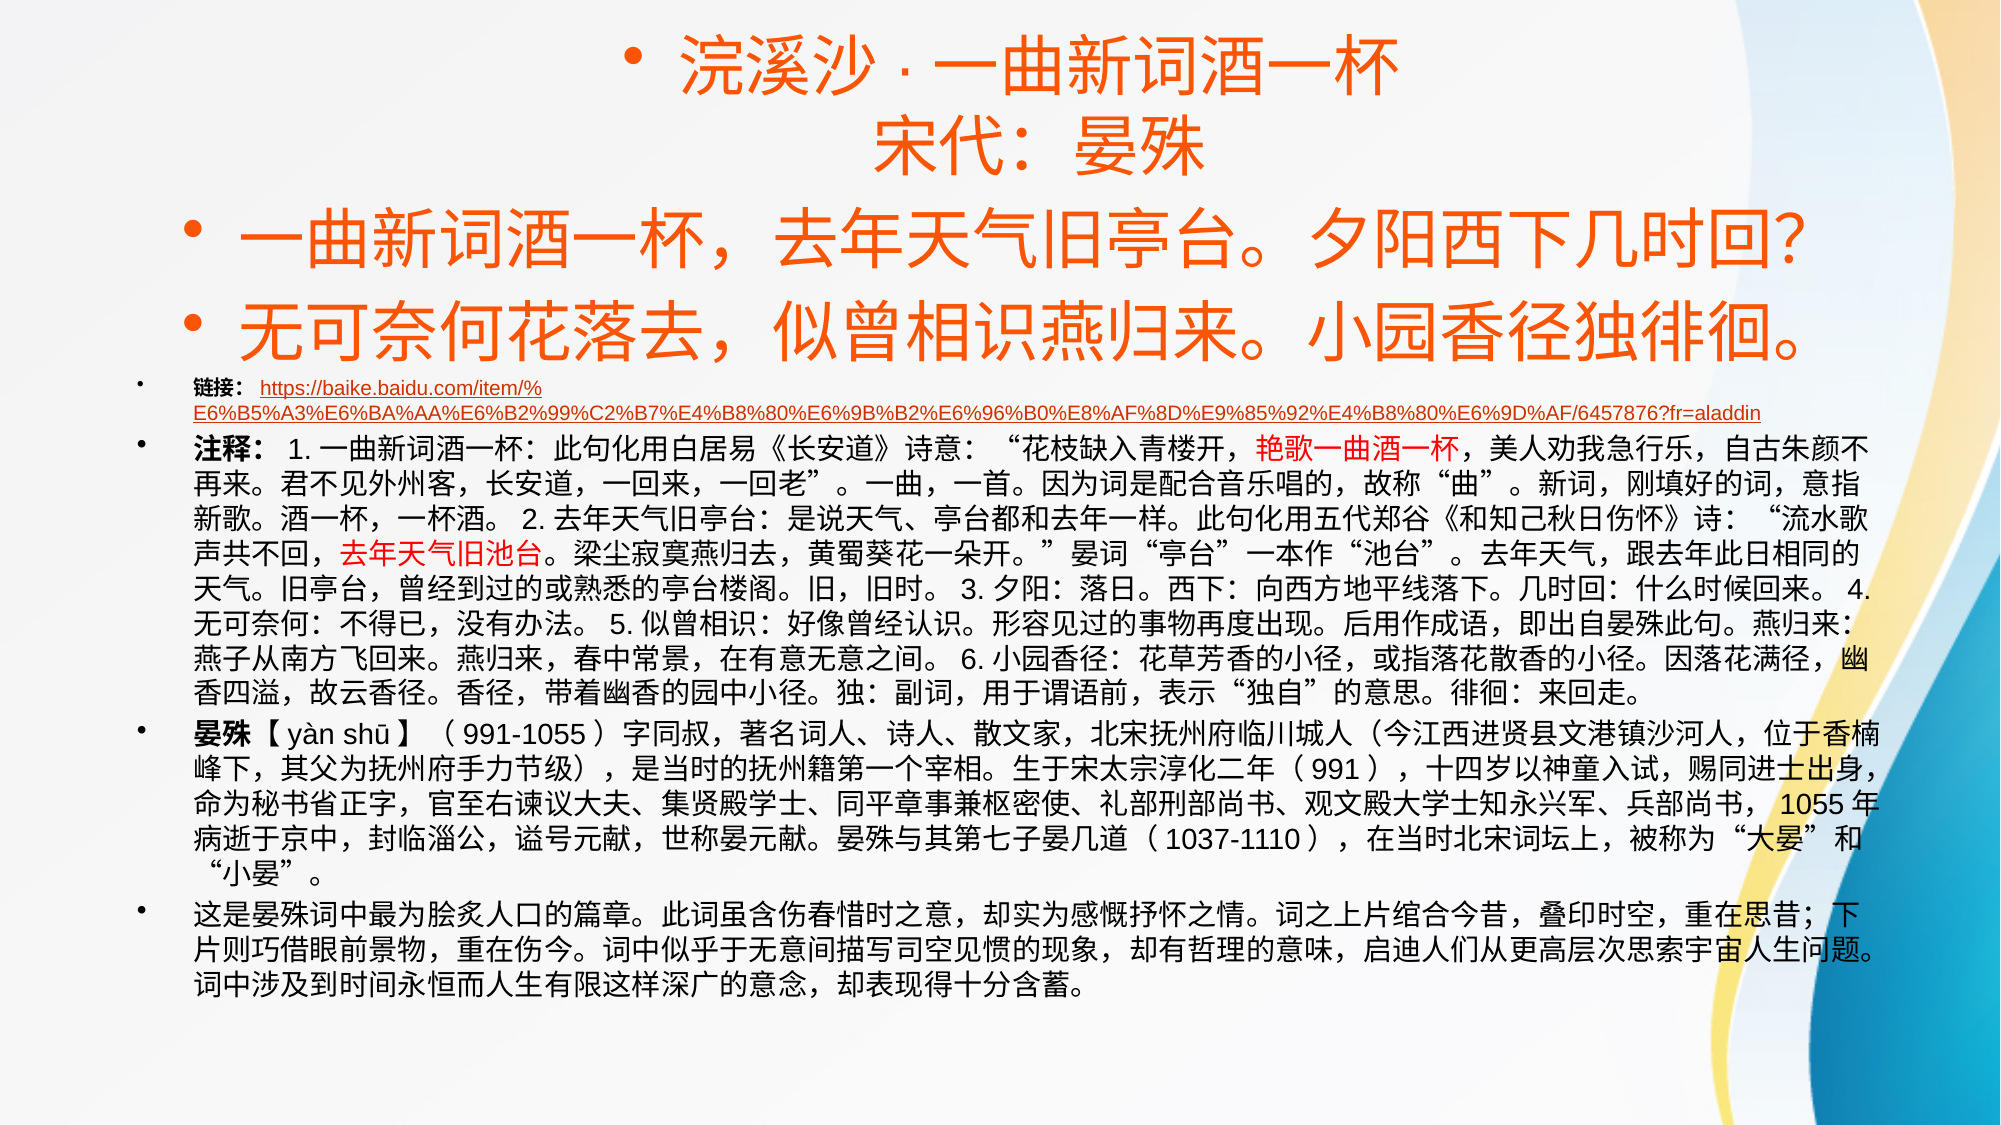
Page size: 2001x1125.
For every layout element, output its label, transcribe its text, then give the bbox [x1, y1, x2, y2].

list 浣溪沙·一曲新词酒一杯 宋代：晏殊 一曲新词酒一杯，去年天气旧亭台。夕阳西下几时回？ 无可奈何花落去，似曾相识燕归来。小园香径独徘徊。 链接：https://baike.baidu.com/item/%E6%B5%A3%E6%BA%AA%E6%B2%99%C2%B7%E4%B8%80%E6%9B%B2%E6%96%B0%E8%AF%8D%E9%85%92%E4%B8%80%E6%9D%AF/6457876?fr=aladdin 注释：1.一曲新词酒一杯：此句化用白居易《长安道》诗意：“花枝缺入青楼开，艳歌一曲酒一杯，美人劝我急行乐，自古朱颜不再来。君不见外州客，长安道，一回来，一回老”。一曲，一首。因为词是配合音乐唱的，故称“曲”。新词，刚填好的词，意指新歌。酒一杯，一杯酒。2.去年天气旧亭台：是说天气、亭台都和去年一样。此句化用五代郑谷《和知己秋日伤怀》诗：“流水歌声共不回，去年天气旧池台。梁尘寂寞燕归去，黄蜀葵花一朵开。”晏词“亭台”一本作“池台”。去年天气，跟去年此日相同的天气。旧亭台，曾经到过的或熟悉的亭台楼阁。旧，旧时。3.夕阳：落日。西下：向西方地平线落下。几时回：什么时候回来。4.无可奈何：不得已，没有办法。5.似曾相识：好像曾经认识。形容见过的事物再度出现。后用作成语，即出自晏殊此句。燕归来：燕子从南方飞回来。燕归来，春中常景，在有意无意之间。6.小园香径：花草芳香的小径，或指落花散香的小径。因落花满径，幽香四溢，故云香径。香径，带着幽香的园中小径。独：副词，用于谓语前，表示“独自”的意思。徘徊：来回走。 晏殊【yàn shū】（991-1055）字同叔，著名词人、诗人、散文家，北宋抚州府临川城人（今江西进贤县文港镇沙河人，位于香楠峰下，其父为抚州府手力节级），是当时的抚州籍第一个宰相。生于宋太宗淳化二年（991），十四岁以神童入试，赐同进士出身，命为秘书省正字，官至右谏议大夫、集贤殿学士、同平章事兼枢密使、礼部刑部尚书、观文殿大学士知永兴军、兵部尚书，1055年病逝于京中，封临淄公，谥号元献，世称晏元献。晏殊与其第七子晏几道（1037-1110），在当时北宋词坛上，被称为“大晏”和“小晏”。 这是晏殊词中最为脍炙人口的篇章。此词虽含伤春惜时之意，却实为感慨抒怀之情。词之上片绾合今昔，叠印时空，重在思昔；下片则巧借眼前景物，重在伤今。词中似乎于无意间描写司空见惯的现象，却有哲理的意味，启迪人们从更高层次思索宇宙人生问题。词中涉及到时间永恒而人生有限这样深广的意念，却表现得十分含蓄。 [121, 15, 1901, 1095]
picture [0, 0, 2001, 1125]
